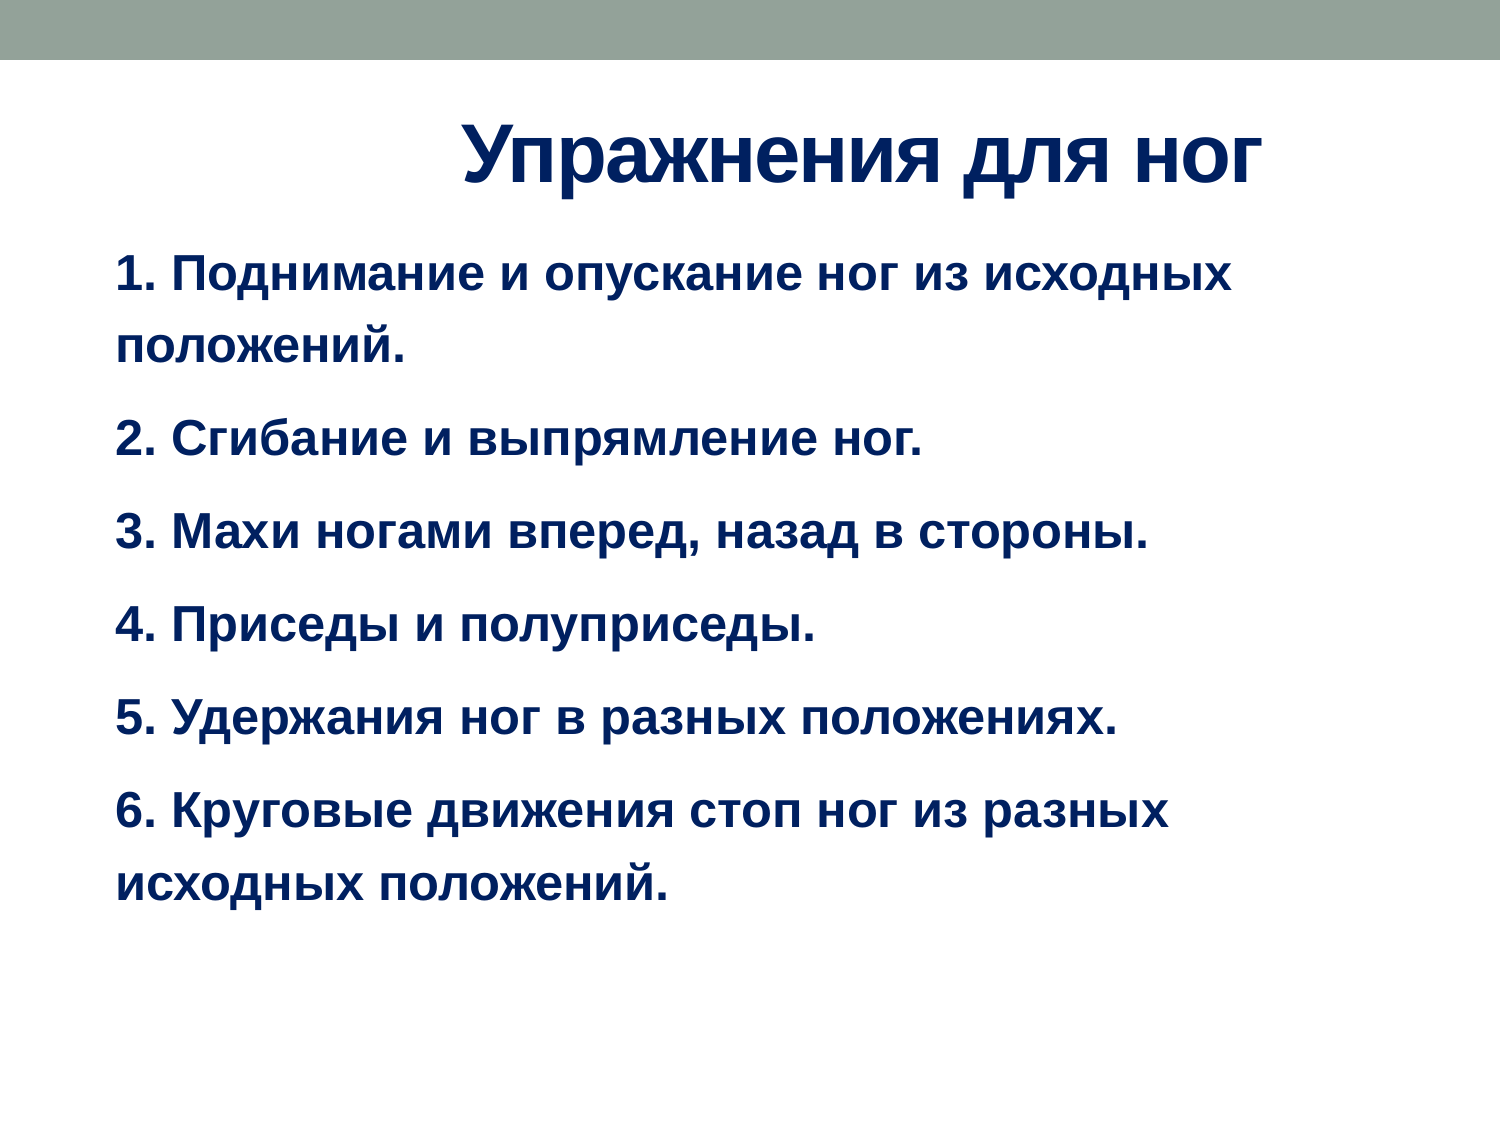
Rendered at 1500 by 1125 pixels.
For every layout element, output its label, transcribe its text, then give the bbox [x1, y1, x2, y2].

title Упражнения для ног [301, 90, 1425, 209]
list 1. Поднимание и опускание ног из исходных положений. 2. Сгибание и выпрямление ног. 3. Махи ногами вперед, назад в стороны. 4. Приседы и полуприседы. 5. Удержания ног в разных положениях. 6. Круговые движения стоп ног из разных исходных положений. [100, 219, 1447, 1026]
